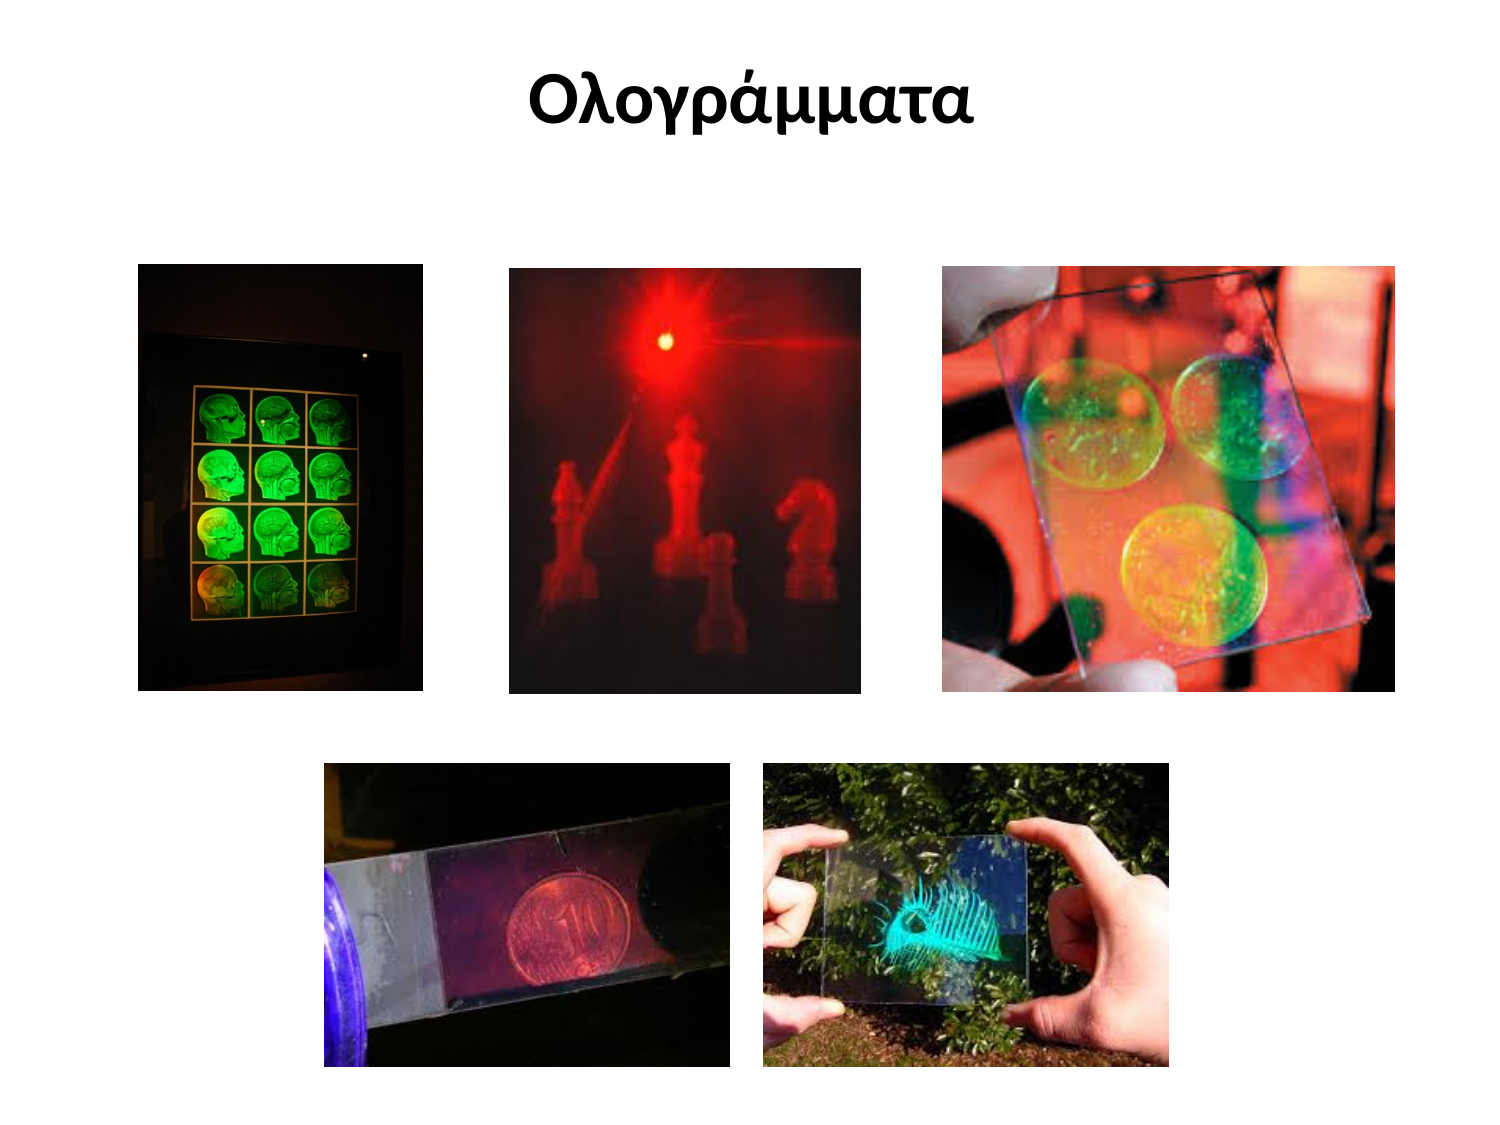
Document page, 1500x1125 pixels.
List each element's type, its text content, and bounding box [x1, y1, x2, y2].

picture [324, 763, 730, 1067]
picture [763, 763, 1169, 1067]
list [941, 266, 1395, 693]
title Ολογράμματα [76, 19, 1427, 169]
picture [138, 263, 423, 691]
picture [509, 268, 862, 695]
